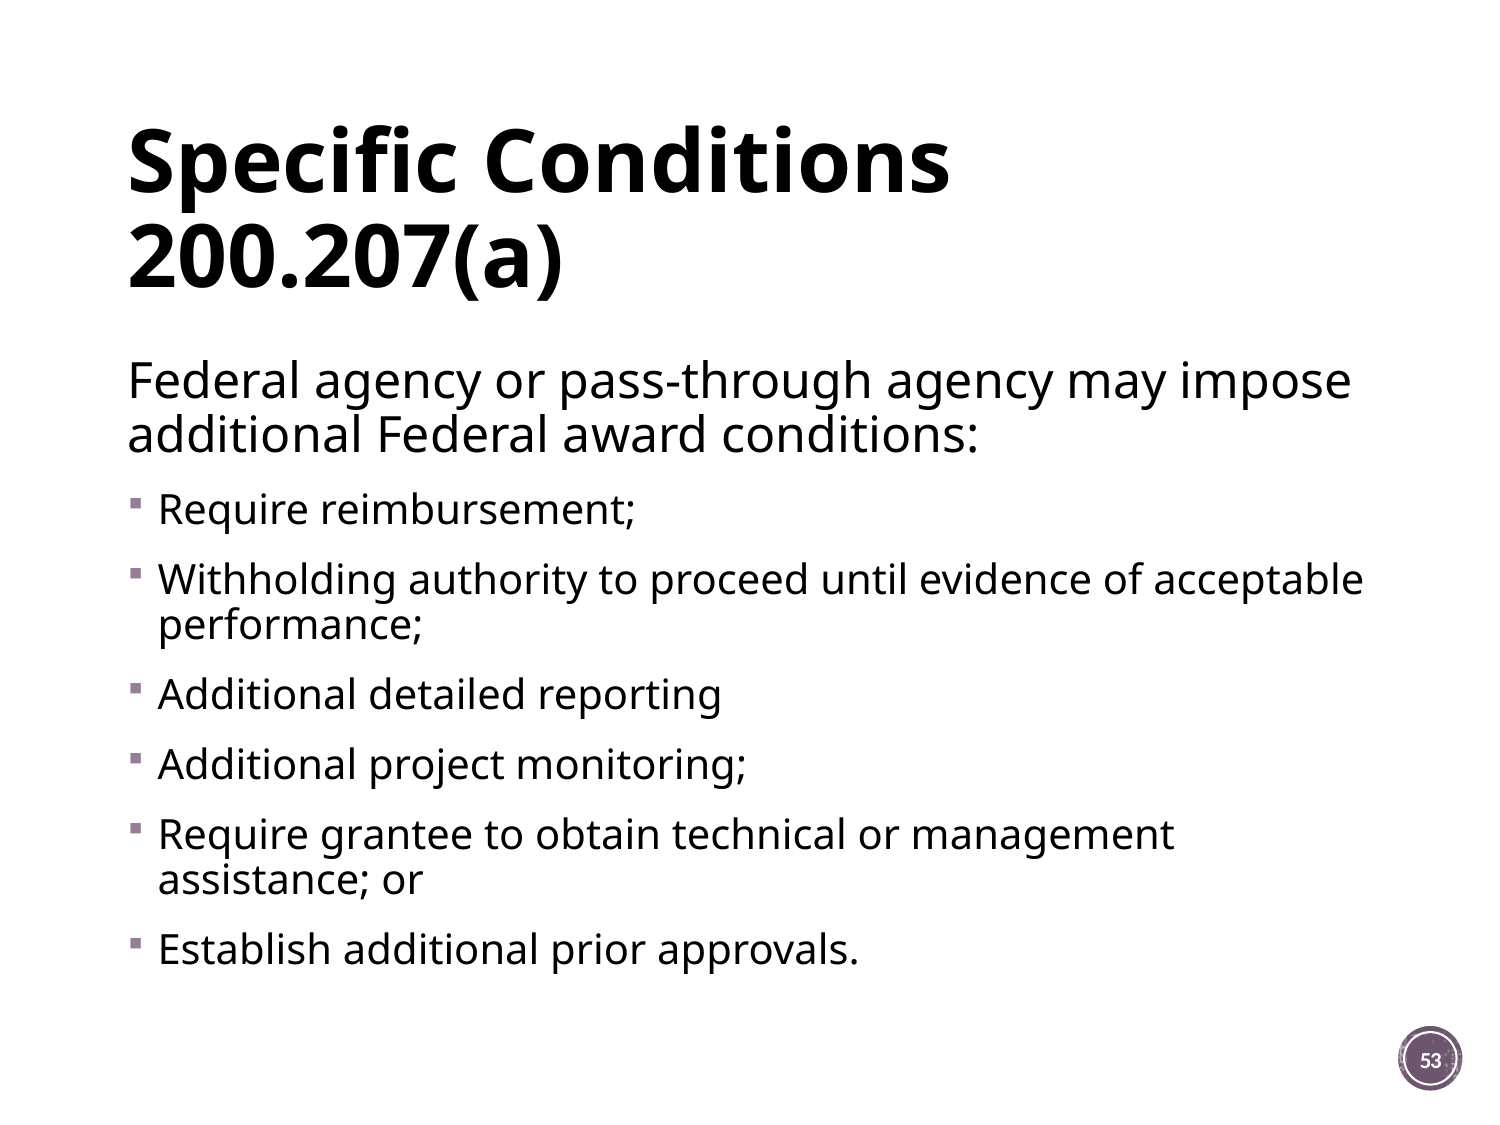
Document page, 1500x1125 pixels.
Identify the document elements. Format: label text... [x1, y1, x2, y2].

slide_number 53 [1391, 1028, 1471, 1089]
list Federal agency or pass-through agency may impose additional Federal award conditions: Require reimbursement; Withholding authority to proceed until evidence of acceptable performance; Additional detailed reporting Additional project monitoring; Require grantee to obtain technical or management assistance; or Establish additional prior approvals. [112, 348, 1388, 1013]
title Specific Conditions 200.207(a) [112, 79, 1388, 344]
